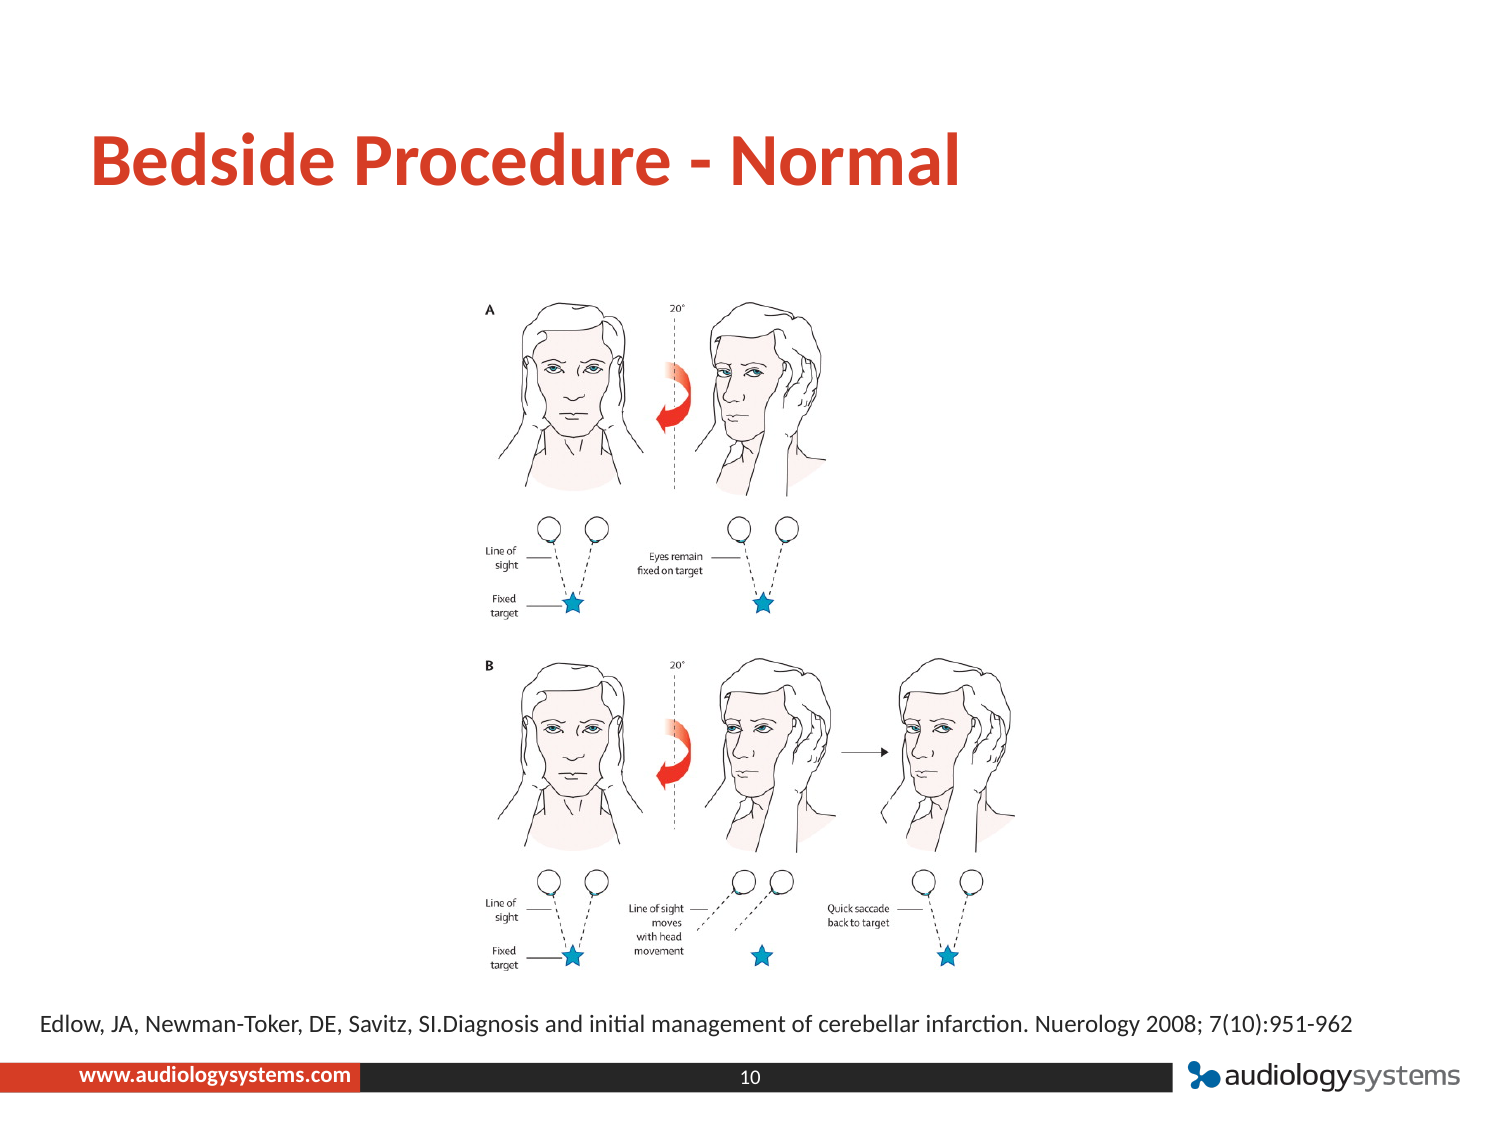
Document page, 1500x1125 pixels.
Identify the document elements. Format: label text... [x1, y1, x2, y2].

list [485, 302, 1015, 971]
slide_number 10 [575, 1058, 925, 1094]
title Bedside Procedure - Normal [75, 44, 1425, 267]
text_box Edlow, JA, Newman-Toker, DE, Savitz, SI.Diagnosis and initial management of cerebellar infarction. Nuerology 2008; 7(10):951-962 [24, 999, 1400, 1045]
